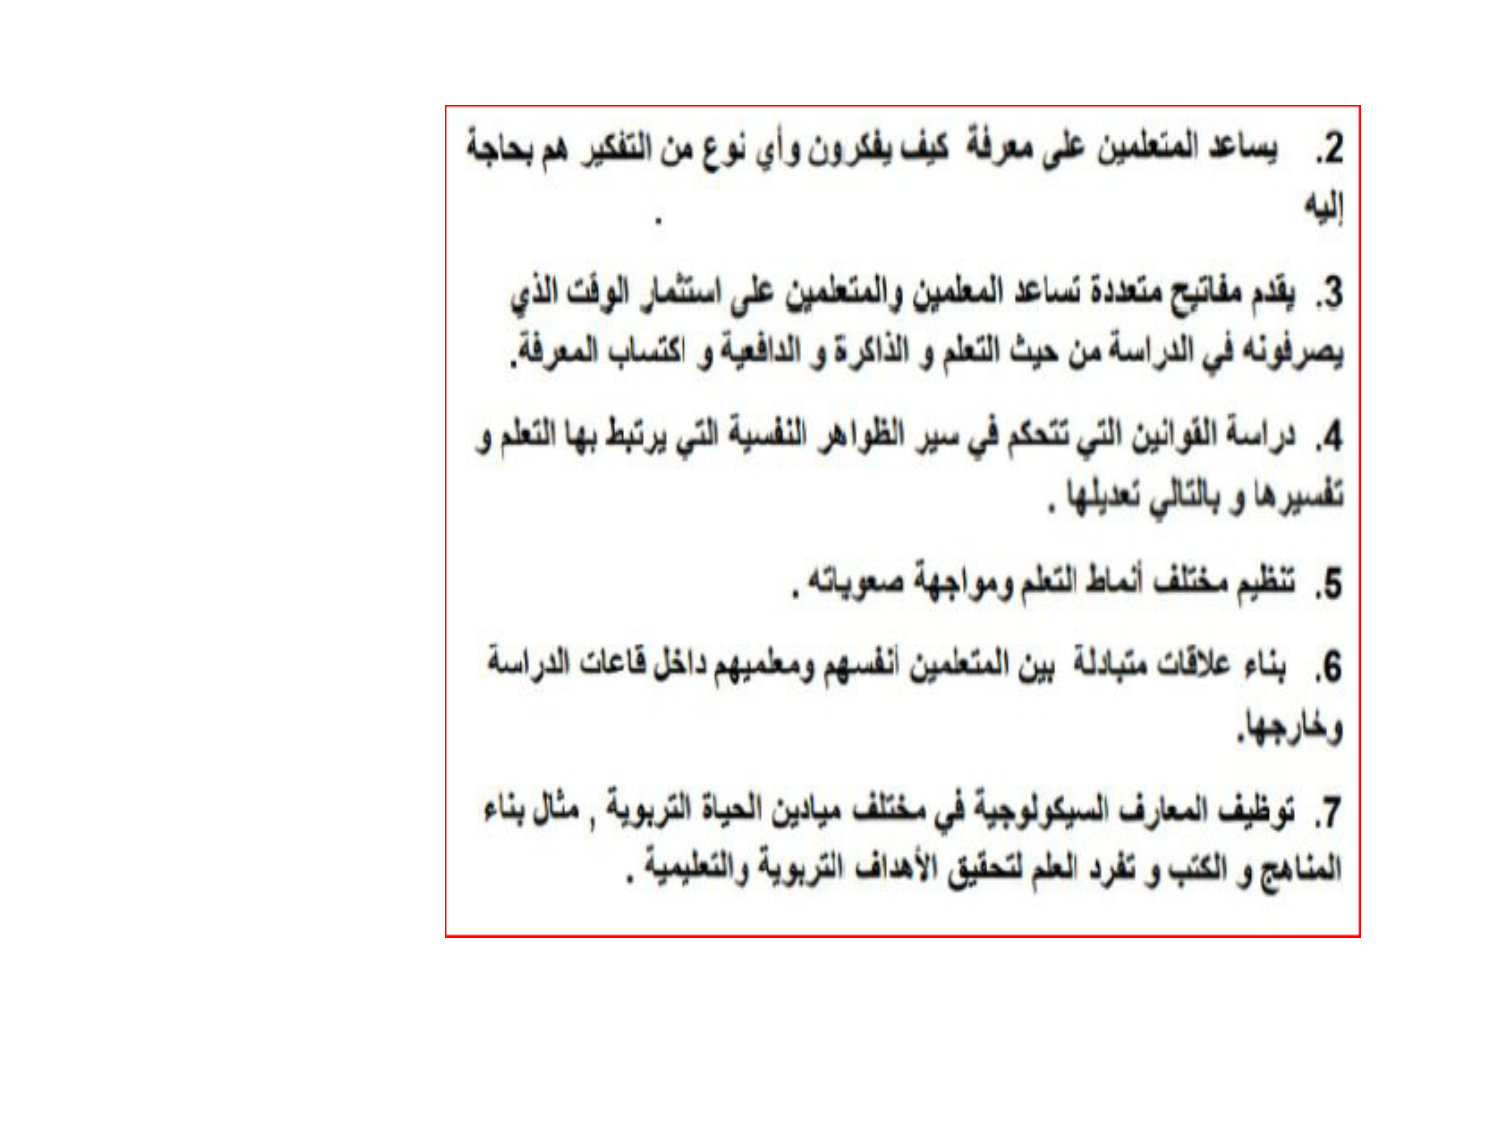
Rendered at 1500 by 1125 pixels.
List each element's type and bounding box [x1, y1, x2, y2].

picture [445, 105, 1362, 938]
